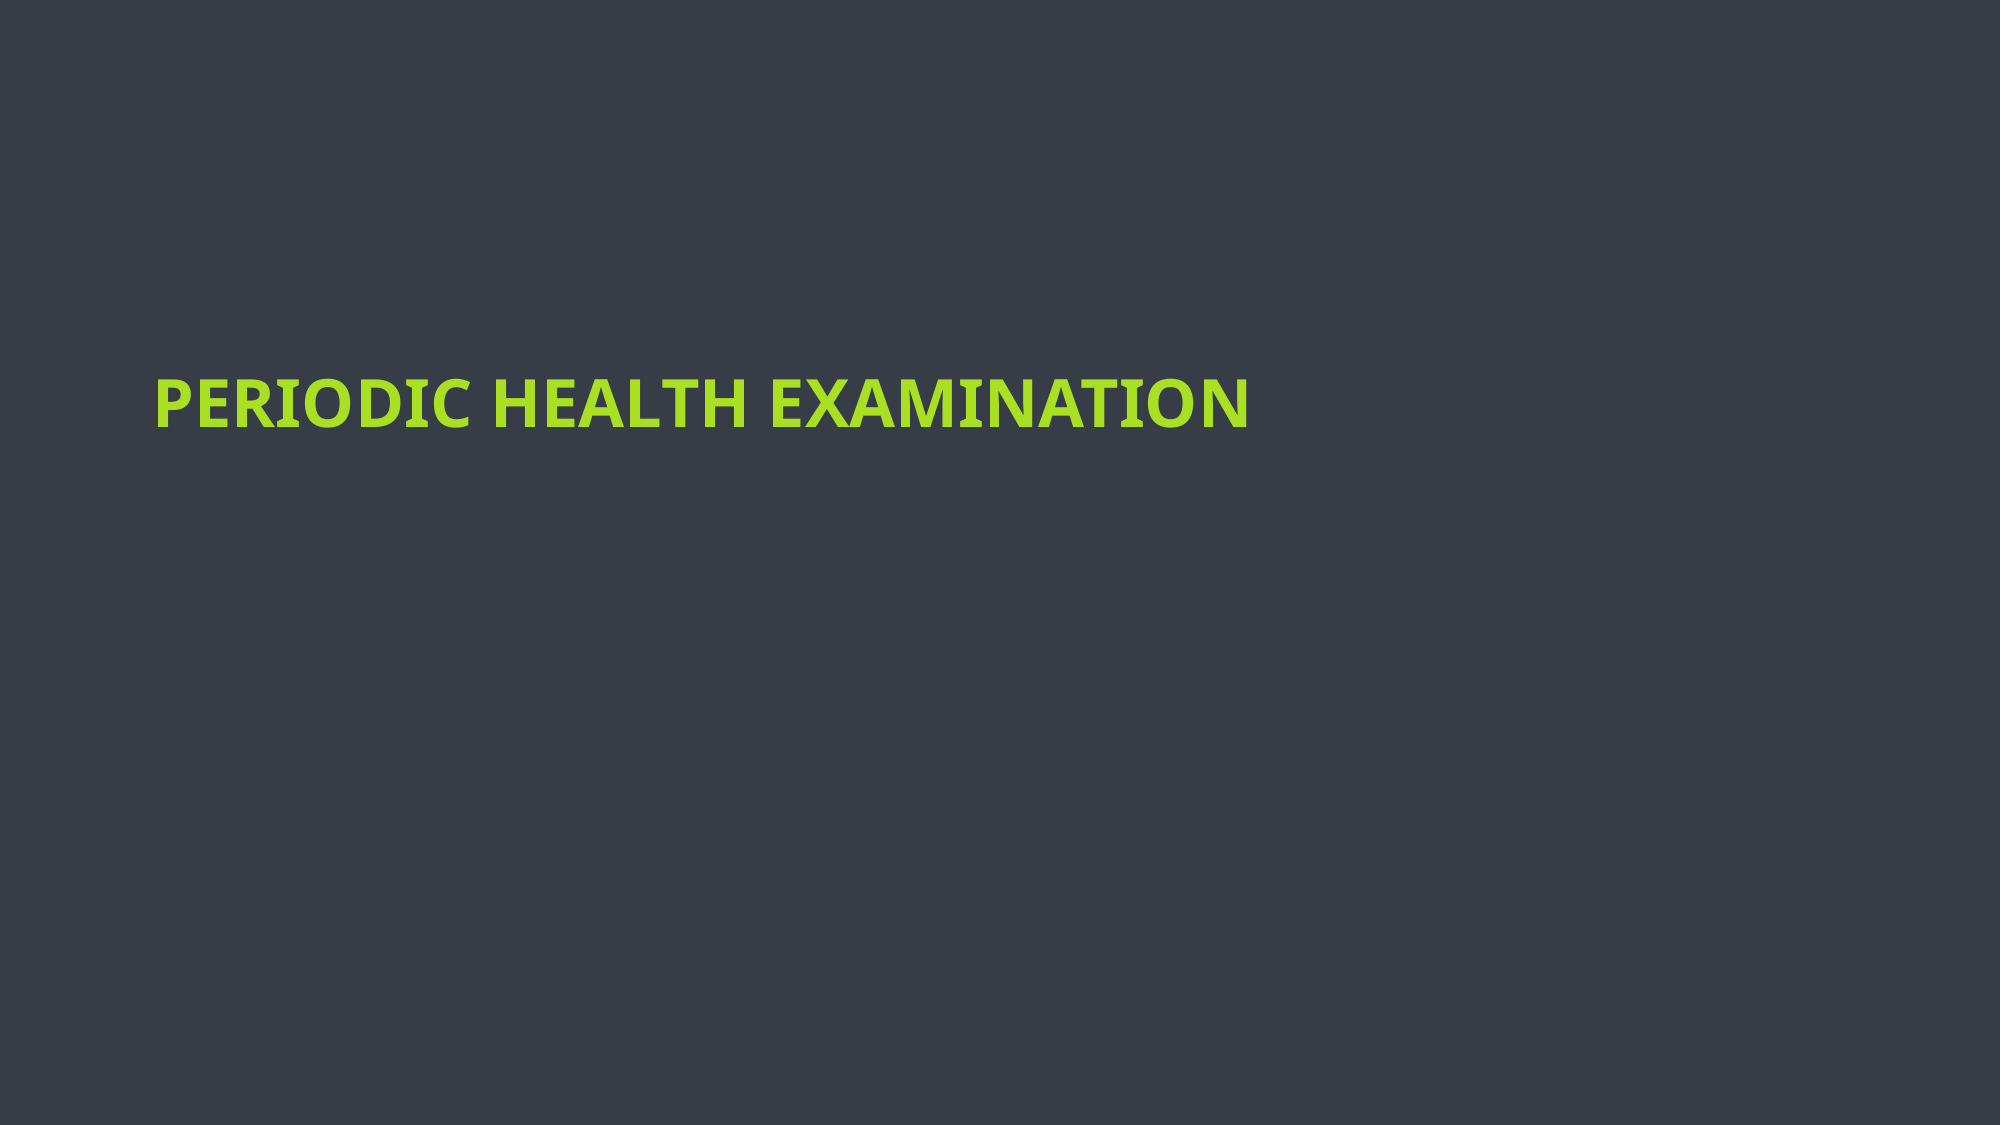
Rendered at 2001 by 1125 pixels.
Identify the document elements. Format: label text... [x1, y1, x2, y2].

title Periodic Health Examination [137, 224, 1863, 578]
